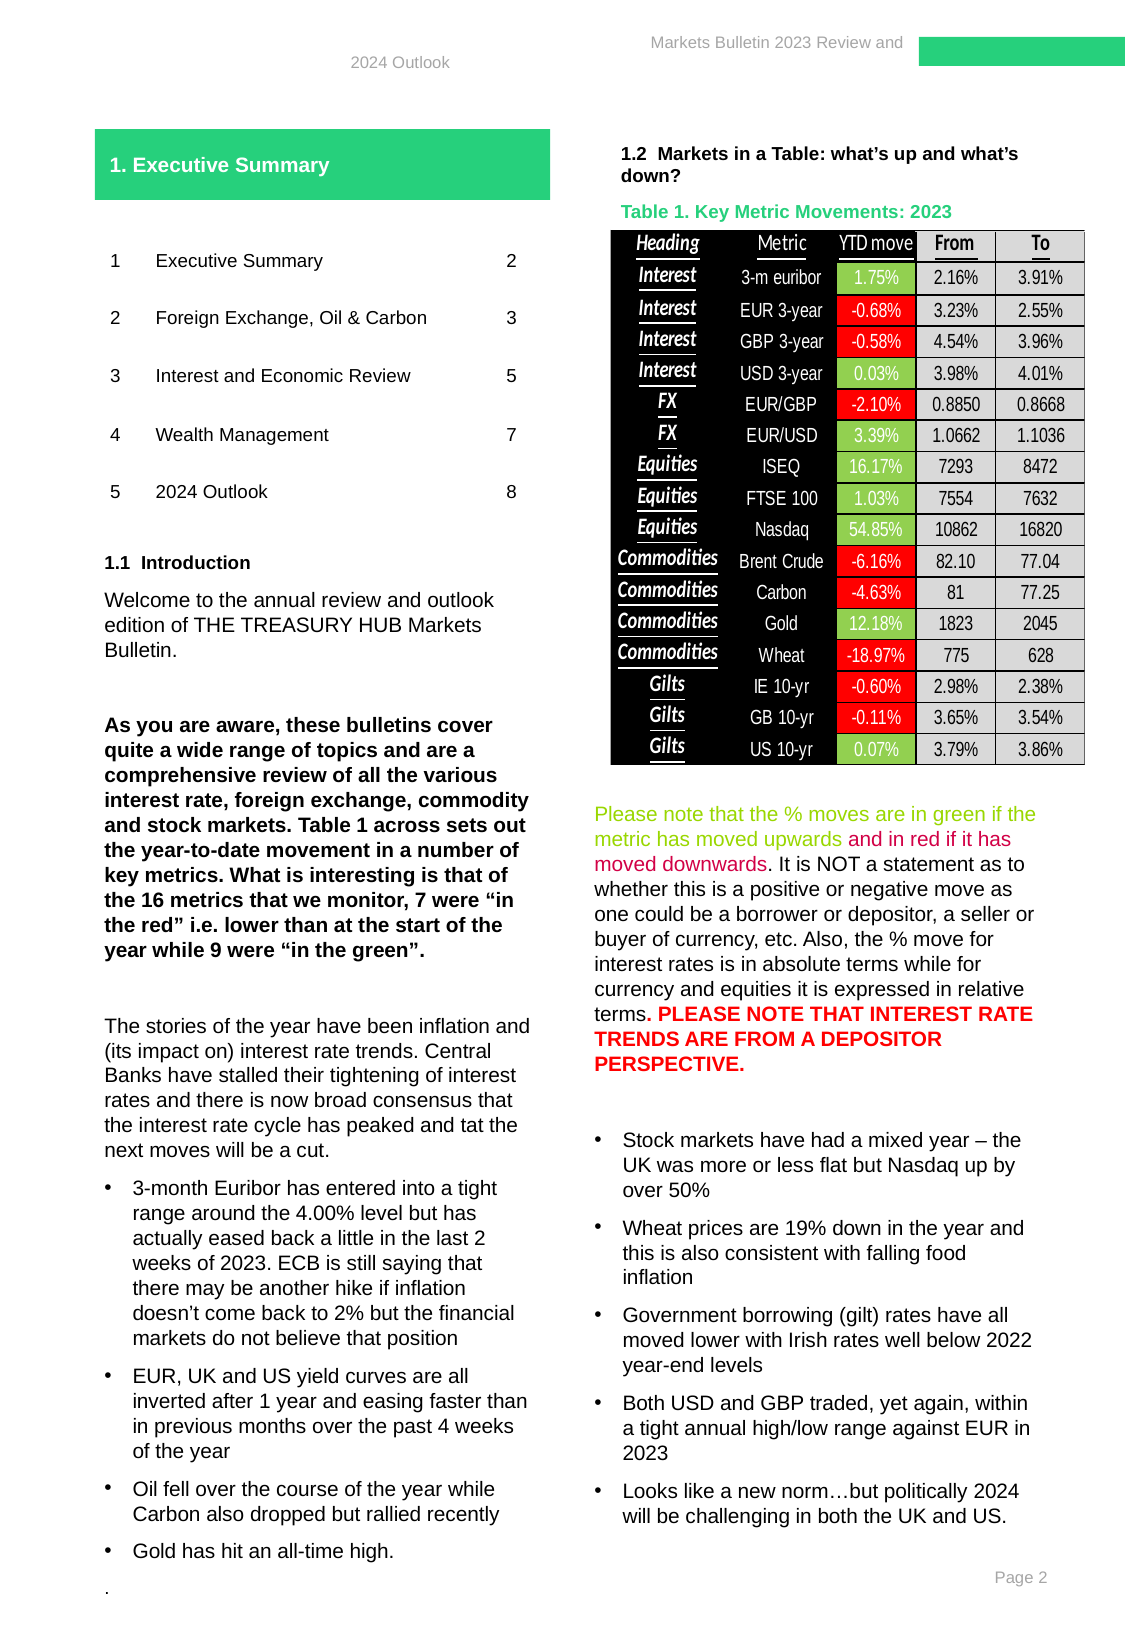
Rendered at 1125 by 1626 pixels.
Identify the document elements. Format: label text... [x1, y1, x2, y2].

text_box [920, 36, 1125, 67]
table_cell 2024 Outlook [141, 475, 491, 532]
table_cell 4 [96, 417, 140, 474]
picture [610, 229, 1086, 766]
text_box 1. Executive Summary [94, 128, 551, 201]
table_cell 5 [492, 359, 554, 416]
table_cell Interest and Economic Review [141, 359, 491, 416]
text_box Please note that the % moves are in green if the metric has moved upwards and in red if it has moved downwards. It is NOT a statement as to whether this is a positive or negative move as one could be a borrower or depositor, a seller or buyer of currency, etc. Also, the % move for interest rates is in absolute terms while for currency and equities it is expressed in relative terms. PLEASE NOTE THAT INTEREST RATE TRENDS ARE FROM A DEPOSITOR PERSPECTIVE. Stock markets have had a mixed year – the UK was more or less flat but Nasdaq up by over 50% Wheat prices are 19% down in the year and this is also consistent with falling food inflation Government borrowing (gilt) rates have all moved lower with Irish rates well below 2022 year-end levels Both USD and GBP traded, yet again, within a tight annual high/low range against EUR in 2023 Looks like a new norm…but politically 2024 will be challenging in both the UK and US. [579, 687, 1055, 1535]
table_cell 7 [492, 417, 554, 474]
table_cell 5 [96, 475, 140, 532]
table_cell 3 [492, 303, 554, 358]
table_cell Foreign Exchange, Oil & Carbon [141, 303, 491, 358]
table_cell Wealth Management [141, 417, 491, 474]
table_cell 8 [492, 475, 554, 532]
table_header Executive Summary [141, 243, 491, 298]
text_box 1.2 Markets in a Table: what’s up and what’s down? Table 1. Key Metric Movements: 2023 [606, 134, 1063, 265]
text_box Markets Bulletin 2023 Review and 2024 Outlook [260, 36, 920, 67]
table_header 2 [492, 243, 554, 298]
table_cell 2 [96, 303, 140, 358]
table_header 1 [96, 243, 140, 298]
text_box 1.1 Introduction Welcome to the annual review and outlook edition of THE TREASURY HUB Markets Bulletin. As you are aware, these bulletins cover quite a wide range of topics and are a comprehensive review of all the various interest rate, foreign exchange, commodity and stock markets. Table 1 across sets out the year-to-date movement in a number of key metrics. What is interesting is that of the 16 metrics that we monitor, 7 were “in the red” i.e. lower than at the start of the year while 9 were “in the green”. The stories of the year have been inflation and (its impact on) interest rate trends. Central Banks have stalled their tightening of interest rates and there is now broad consensus that the interest rate cycle has peaked and tat the next moves will be a cut. 3-month Euribor has entered into a tight range around the 4.00% level but has actually eased back a little in the last 2 weeks of 2023. ECB is still saying that there may be another hike if inflation doesn’t come back to 2% but the financial markets do not believe that position EUR, UK and US yield curves are all inverted after 1 year and easing faster than in previous months over the past 4 weeks of the year Oil fell over the course of the year while Carbon also dropped but rallied recently Gold has hit an all-time high. . [89, 543, 546, 1606]
table_cell 3 [96, 359, 140, 416]
text_box Page 2 [830, 1564, 1063, 1590]
